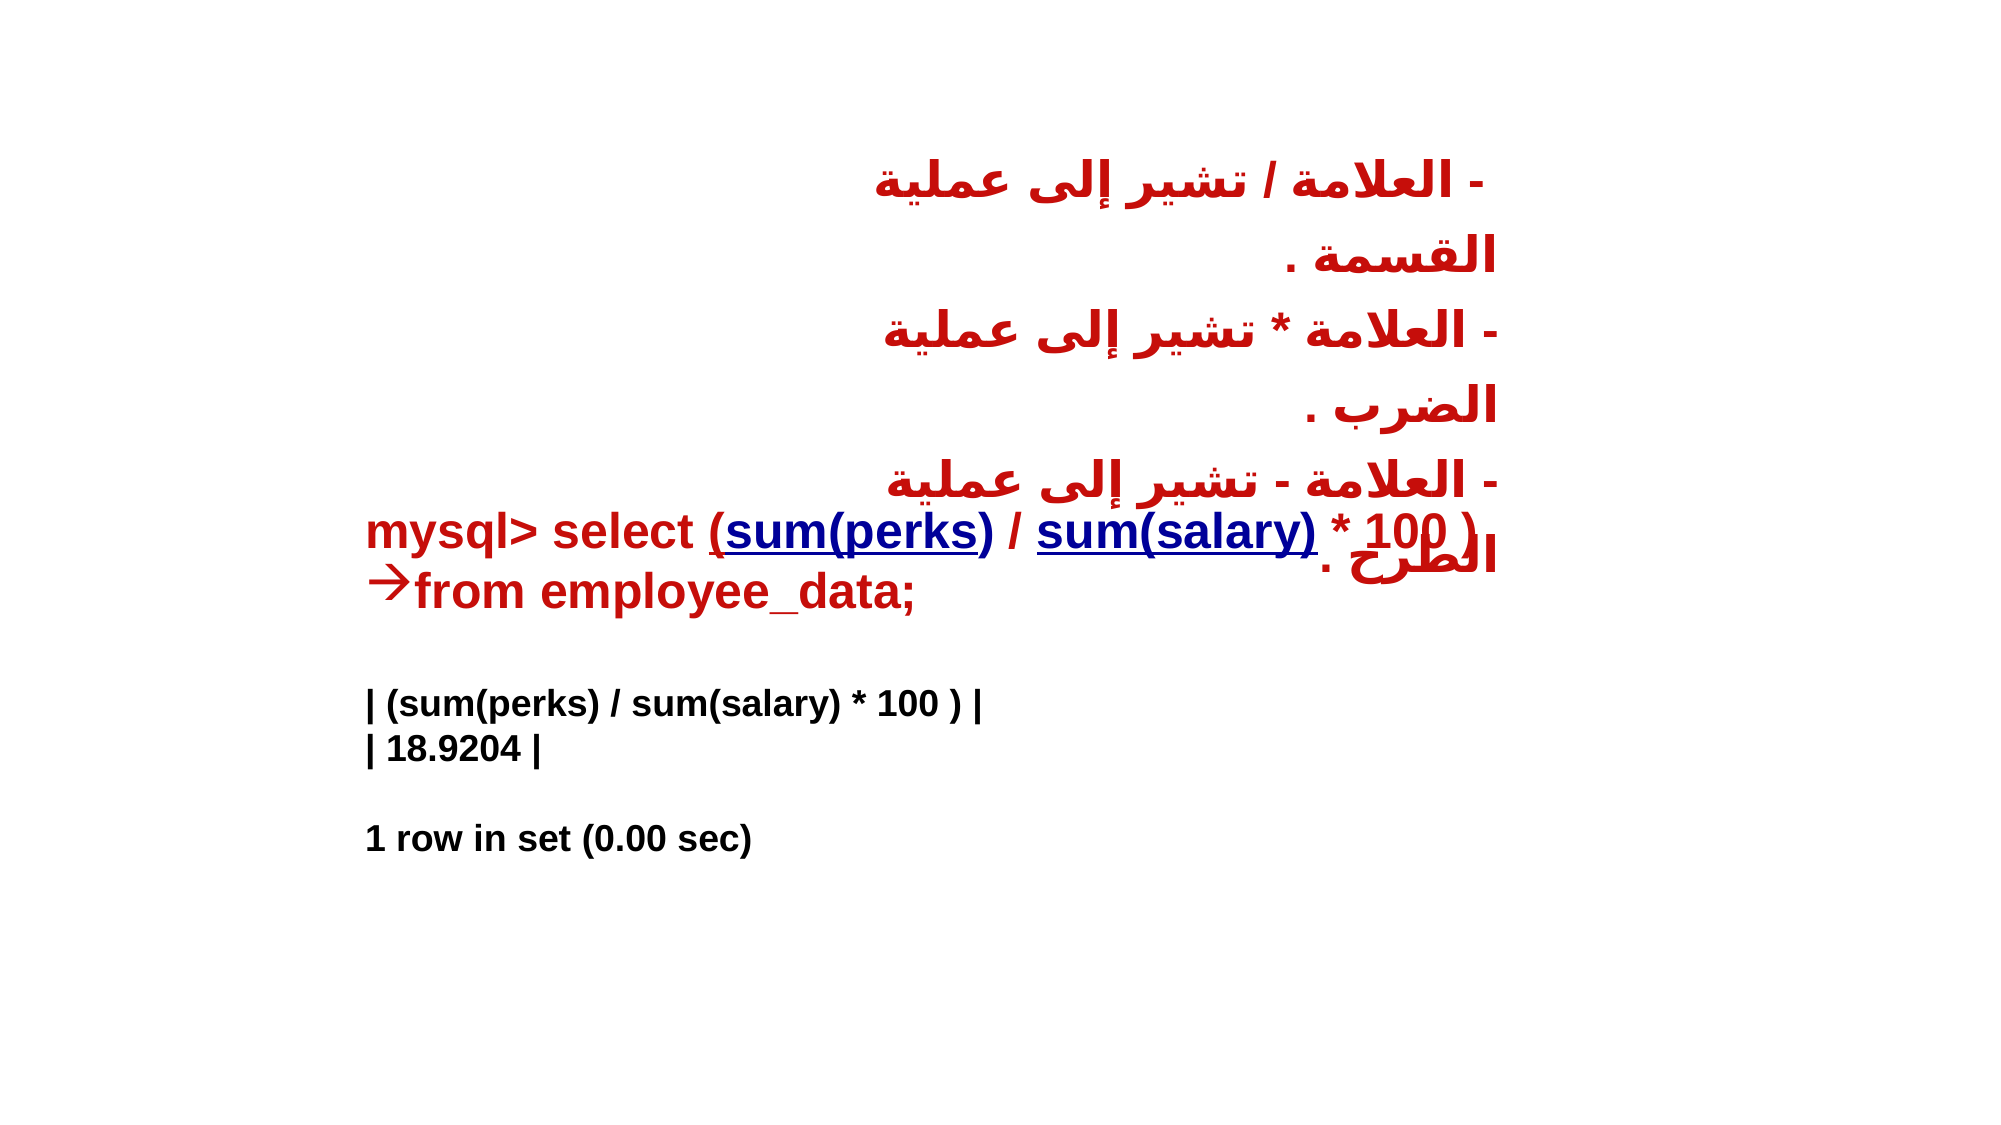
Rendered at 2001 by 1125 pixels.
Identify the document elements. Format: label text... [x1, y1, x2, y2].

text_box mysql> select (sum(perks) / sum(salary) * 100 ) from employee_data; | (sum(perks) / sum(salary) * 100 ) | | 18.9204 | 1 row in set (0.00 sec) [350, 491, 1615, 867]
text_box - العلامة / تشير إلى عملية القسمة . - العلامة * تشير إلى عملية الضرب . - العلامة - تشير إلى عملية الطرح . [763, 125, 1514, 491]
